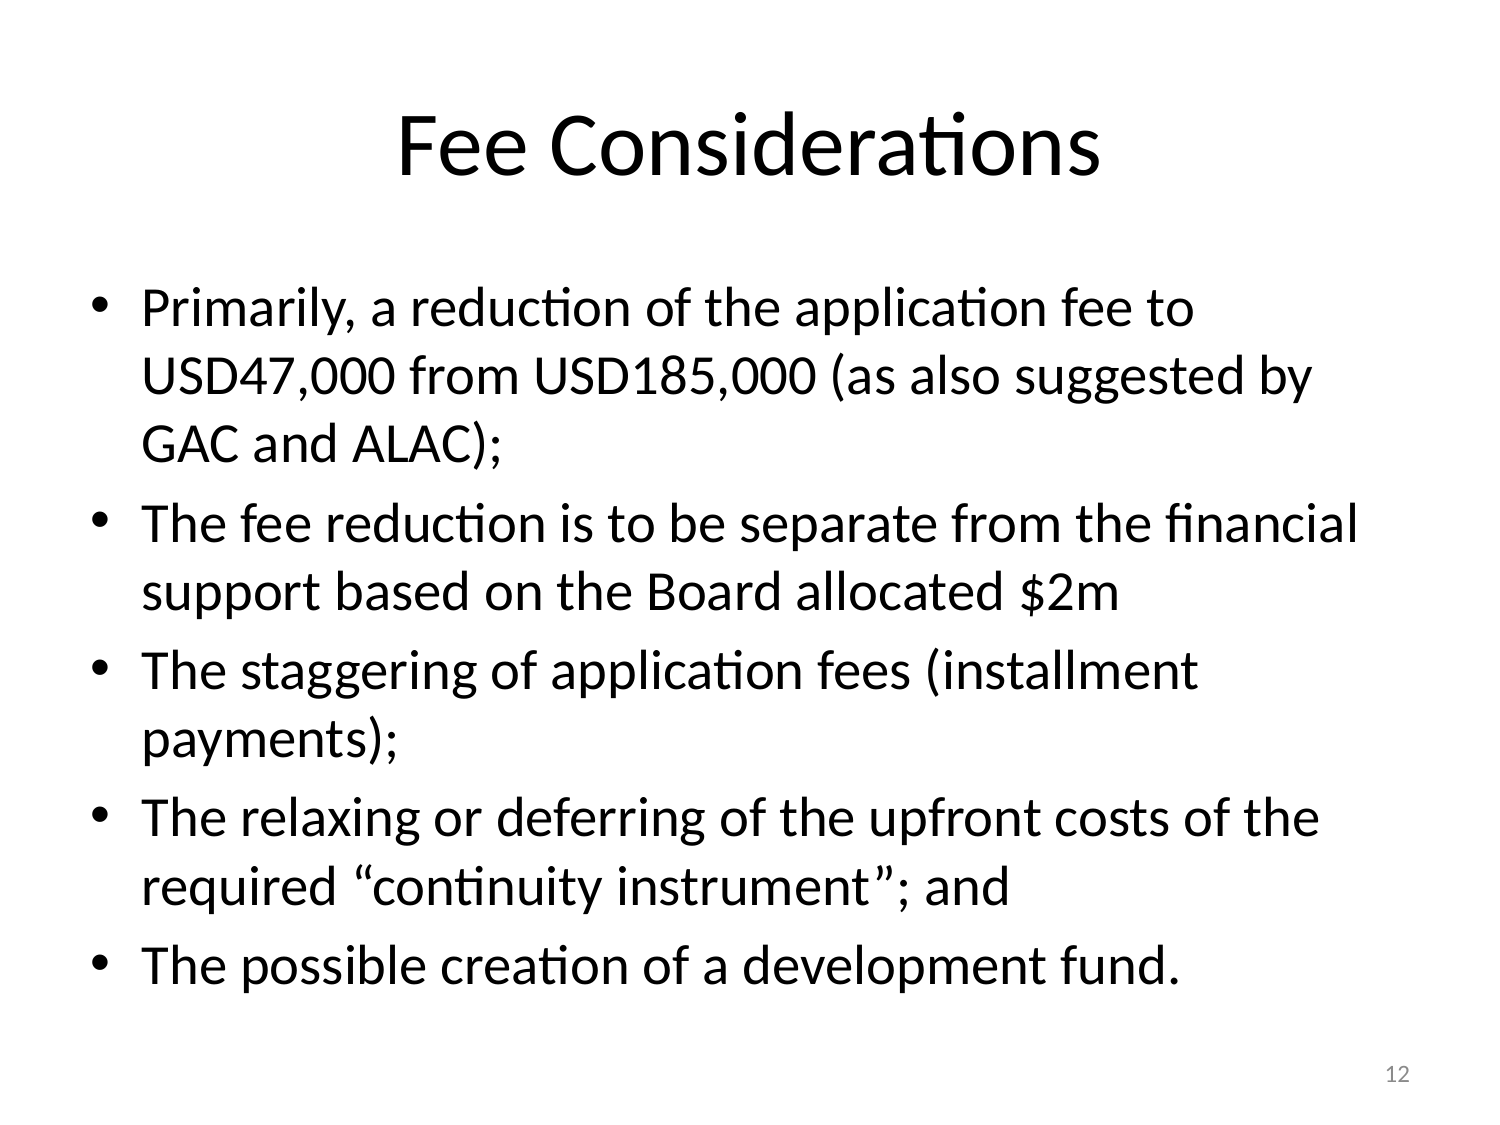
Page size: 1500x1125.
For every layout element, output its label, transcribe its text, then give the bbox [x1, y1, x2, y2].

list Primarily, a reduction of the application fee to USD47,000 from USD185,000 (as also suggested by GAC and ALAC); The fee reduction is to be separate from the financial support based on the Board allocated $2m The staggering of application fees (installment payments); The relaxing or deferring of the upfront costs of the required “continuity instrument”; and The possible creation of a development fund. [75, 262, 1425, 1005]
title Fee Considerations [75, 45, 1425, 233]
slide_number 12 [1074, 1042, 1425, 1103]
